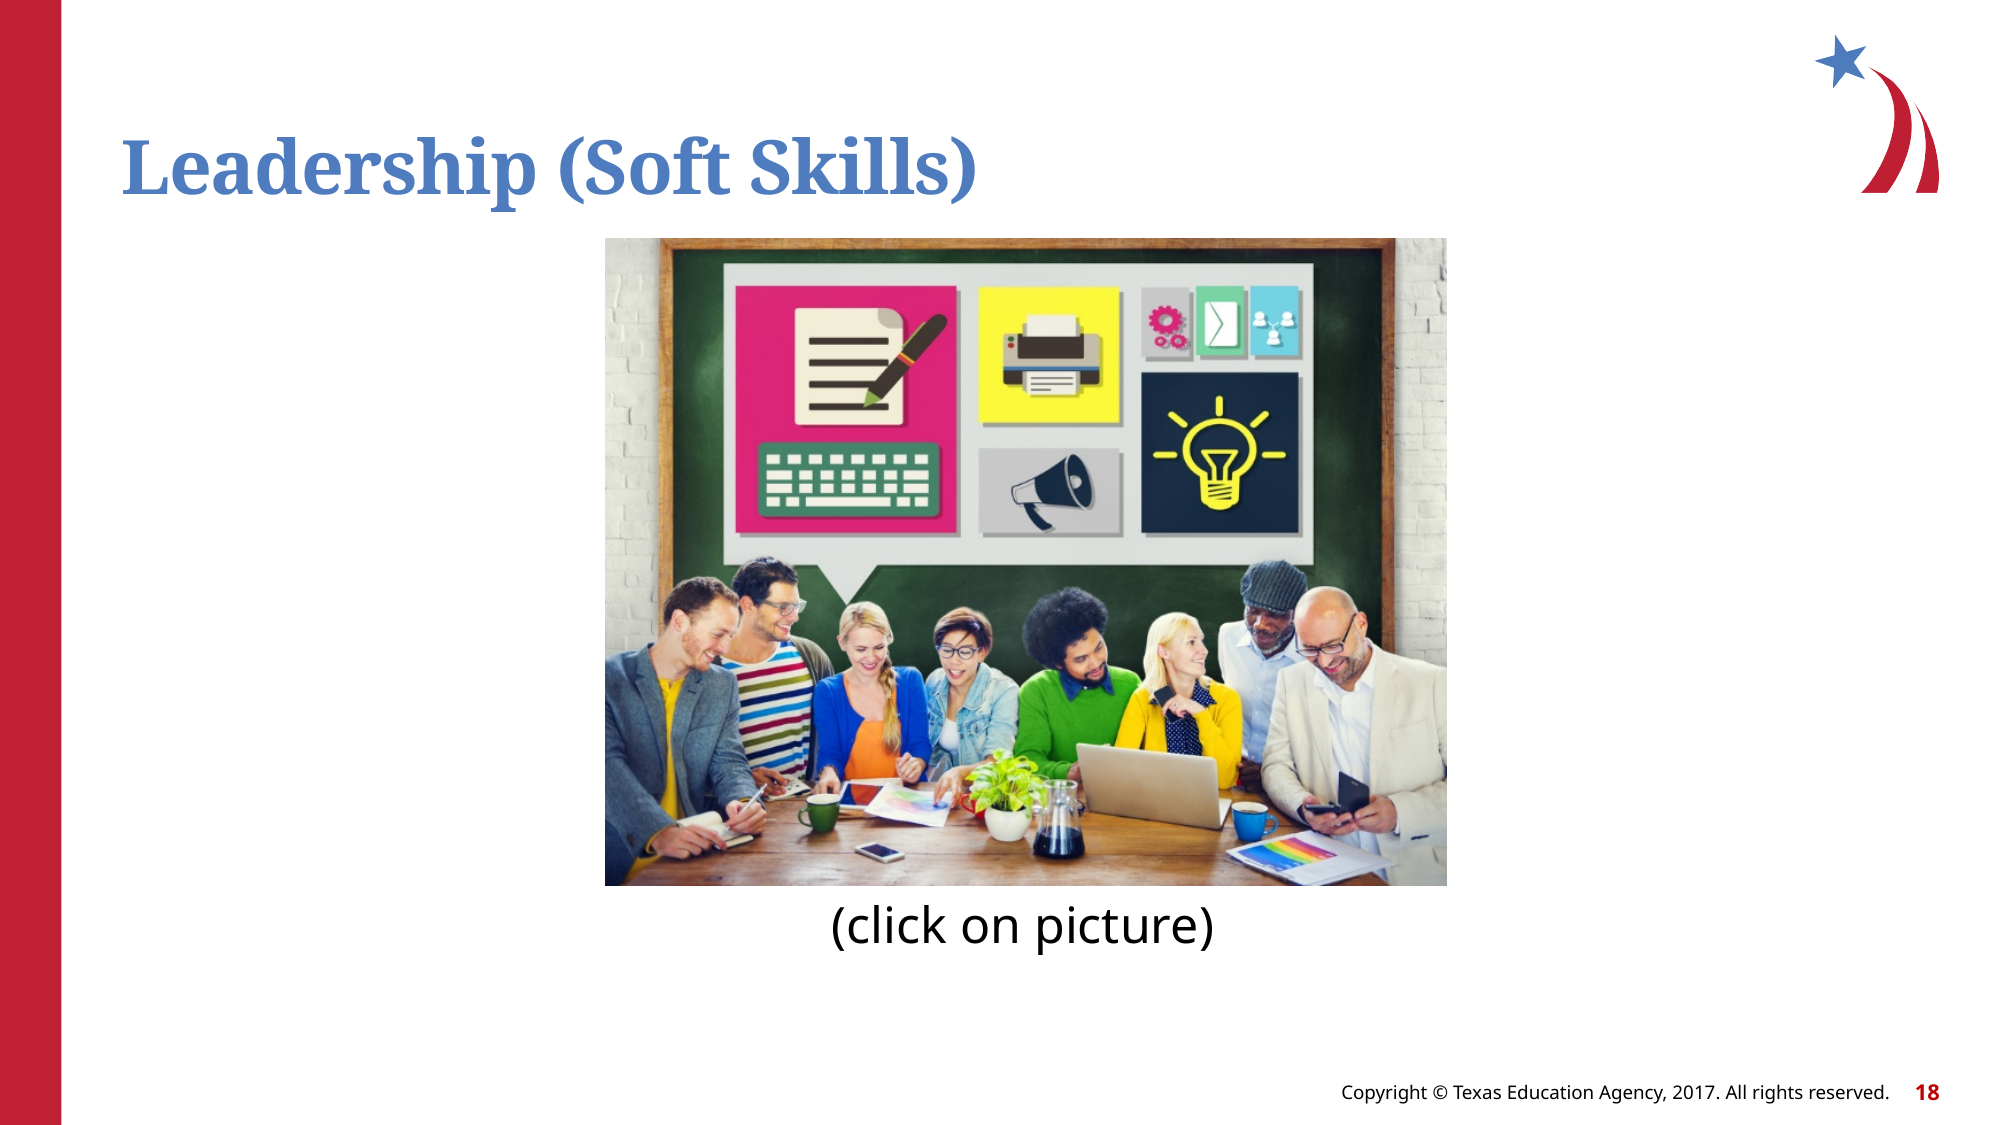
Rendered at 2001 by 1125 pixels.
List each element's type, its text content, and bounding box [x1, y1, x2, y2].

title Leadership (Soft Skills) [121, 66, 1772, 211]
text_box (click on picture) [816, 892, 1229, 962]
picture [604, 238, 1447, 886]
picture [1814, 34, 1939, 193]
